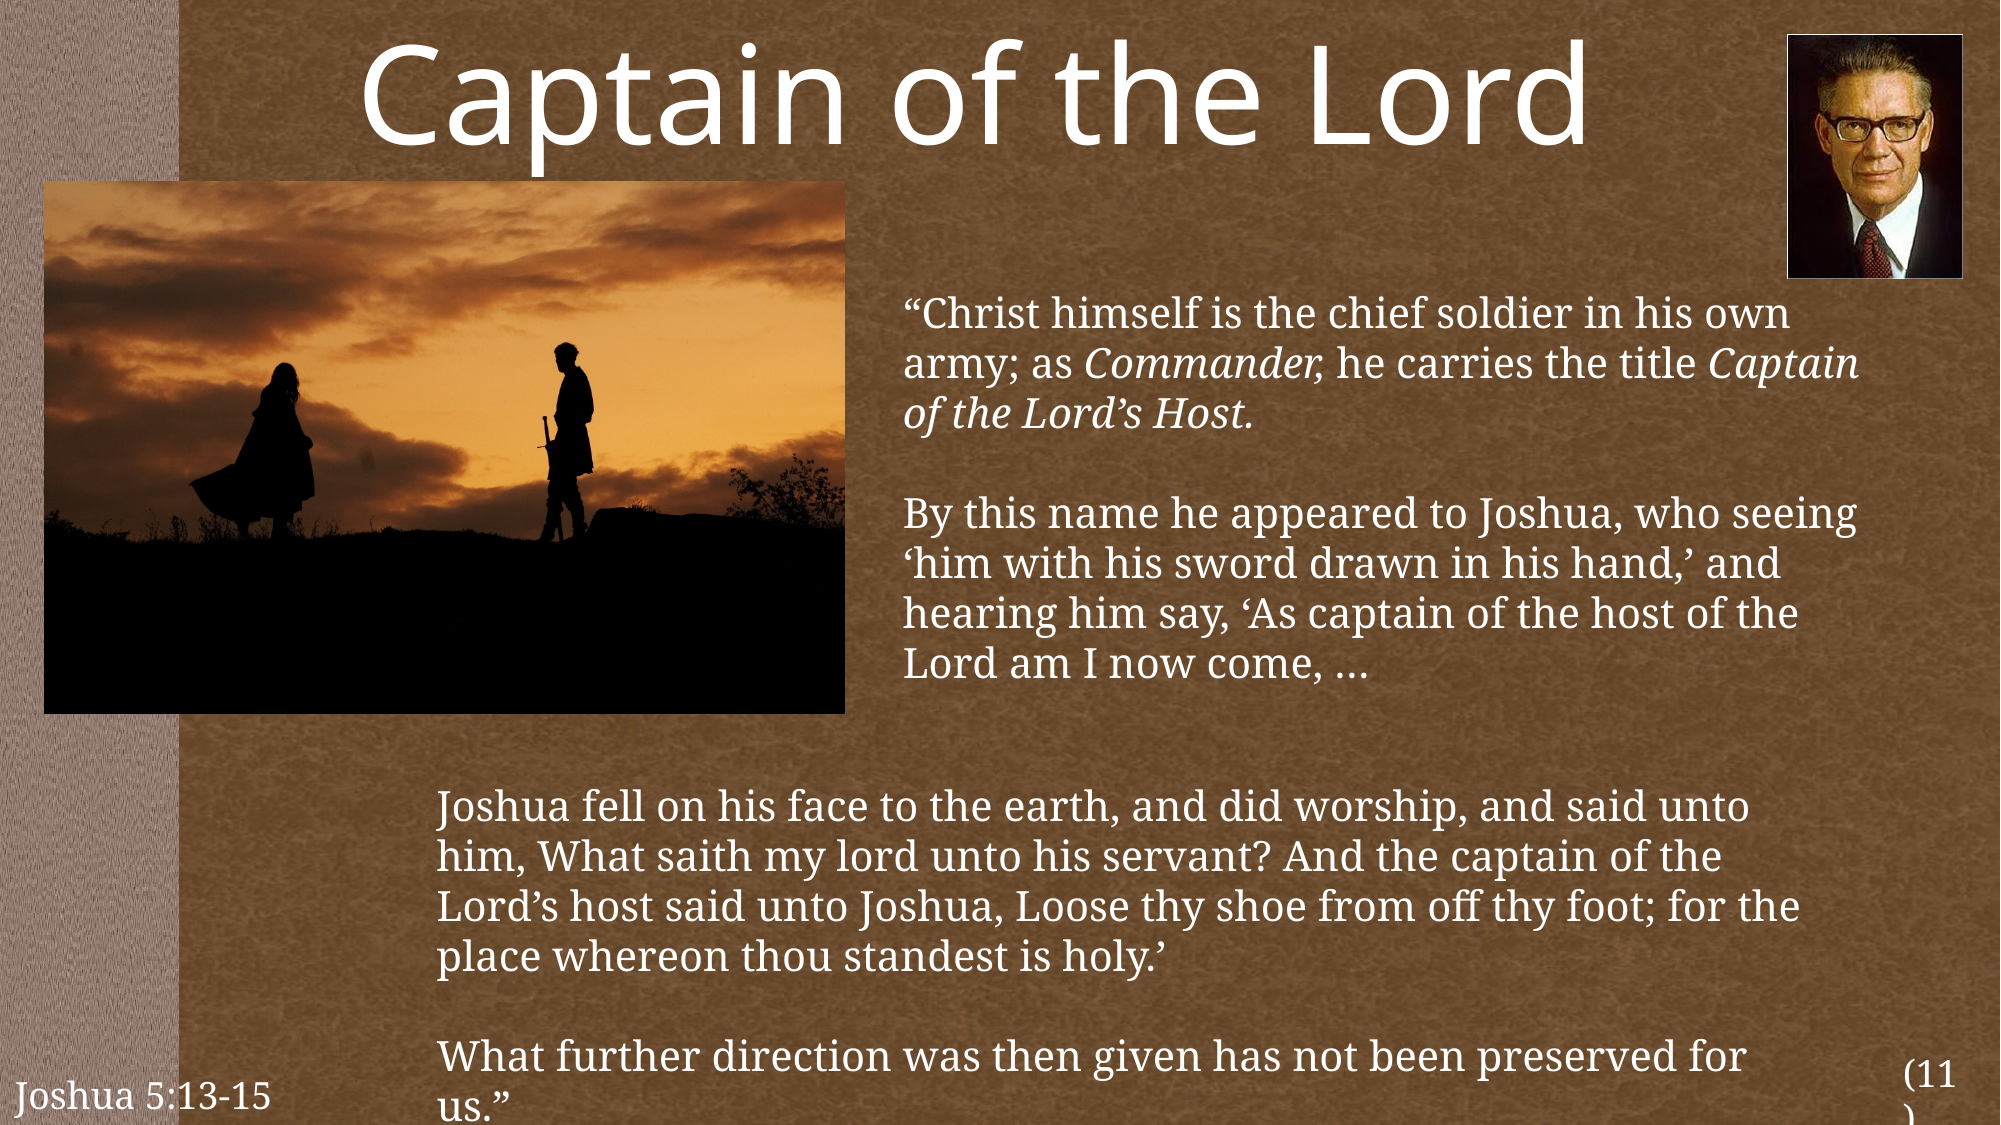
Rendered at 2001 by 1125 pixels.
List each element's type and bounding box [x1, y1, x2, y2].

picture [44, 181, 844, 714]
text_box [0, 0, 2000, 1125]
picture [1787, 34, 1963, 280]
